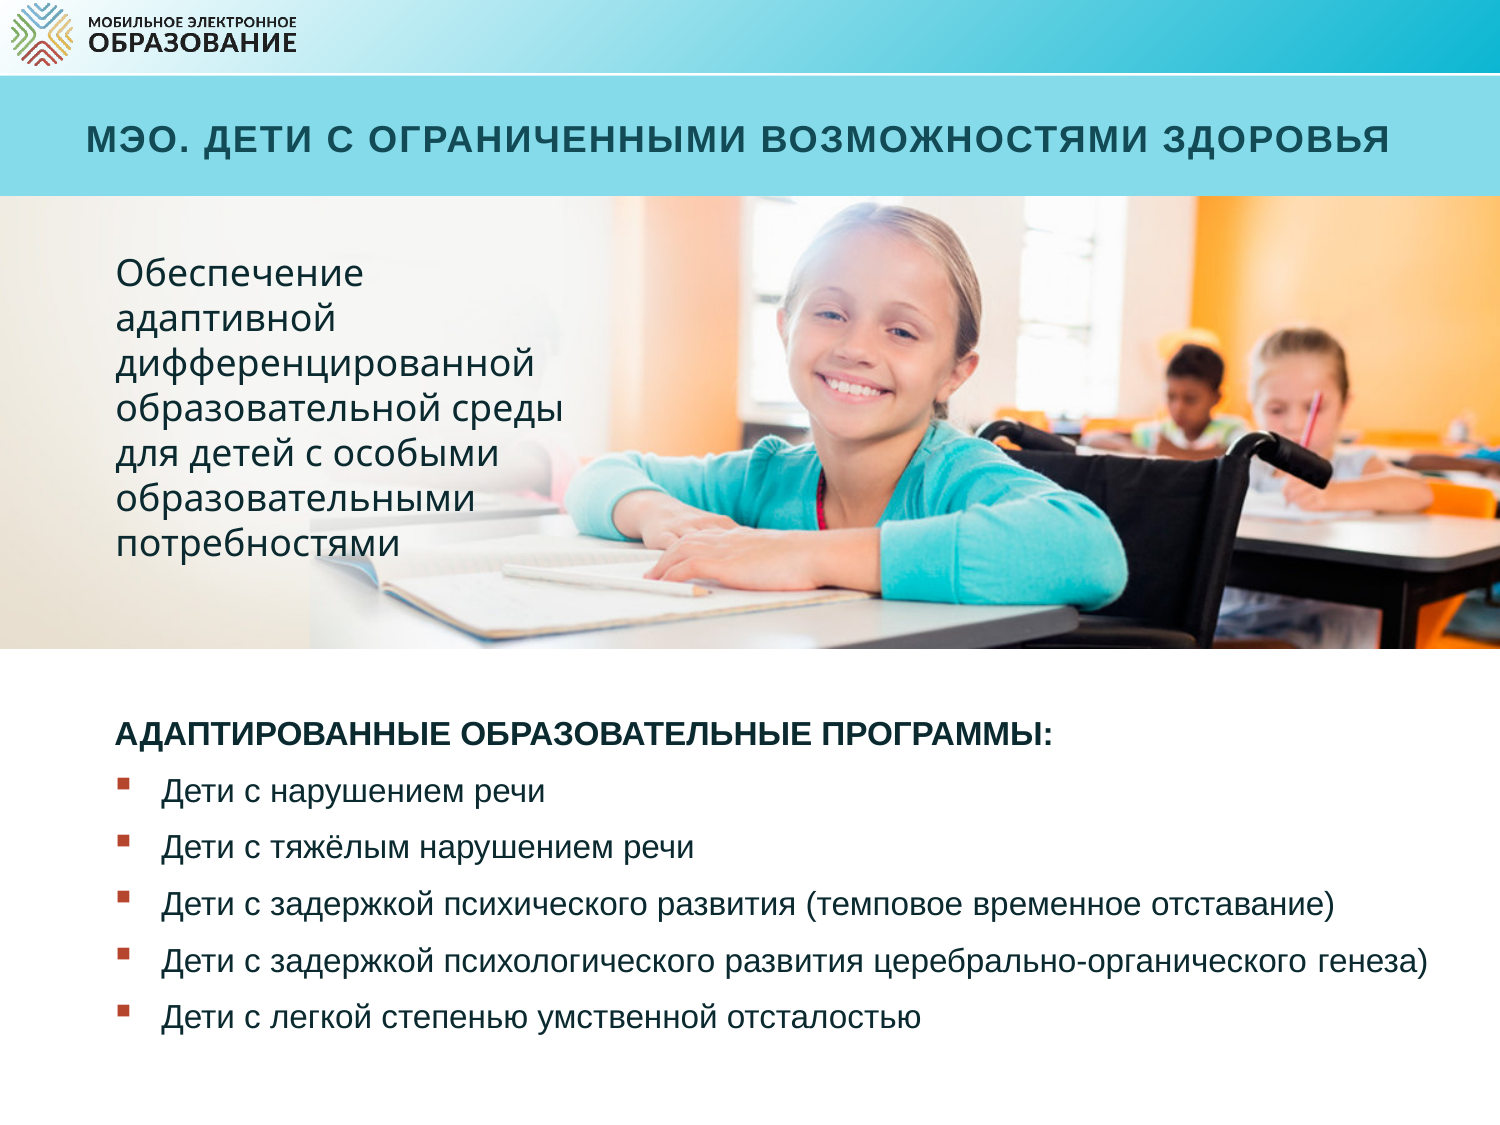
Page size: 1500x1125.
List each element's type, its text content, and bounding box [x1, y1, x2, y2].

picture [0, 195, 1500, 649]
title МЭО. Дети с ограниченными возможностями здоровья [0, 78, 1500, 195]
text_box АДАПТИРОВАННЫЕ ОБРАЗОВАТЕЛЬНЫЕ ПРОГРАММЫ: Дети с нарушением речи Дети с тяжёлым нарушением речи Дети с задержкой психического развития (темповое временное отставание) Дети с задержкой психологического развития церебрально-органического генеза) Дети с легкой степенью умственной отсталостью [99, 705, 1450, 1043]
picture [11, 3, 296, 66]
